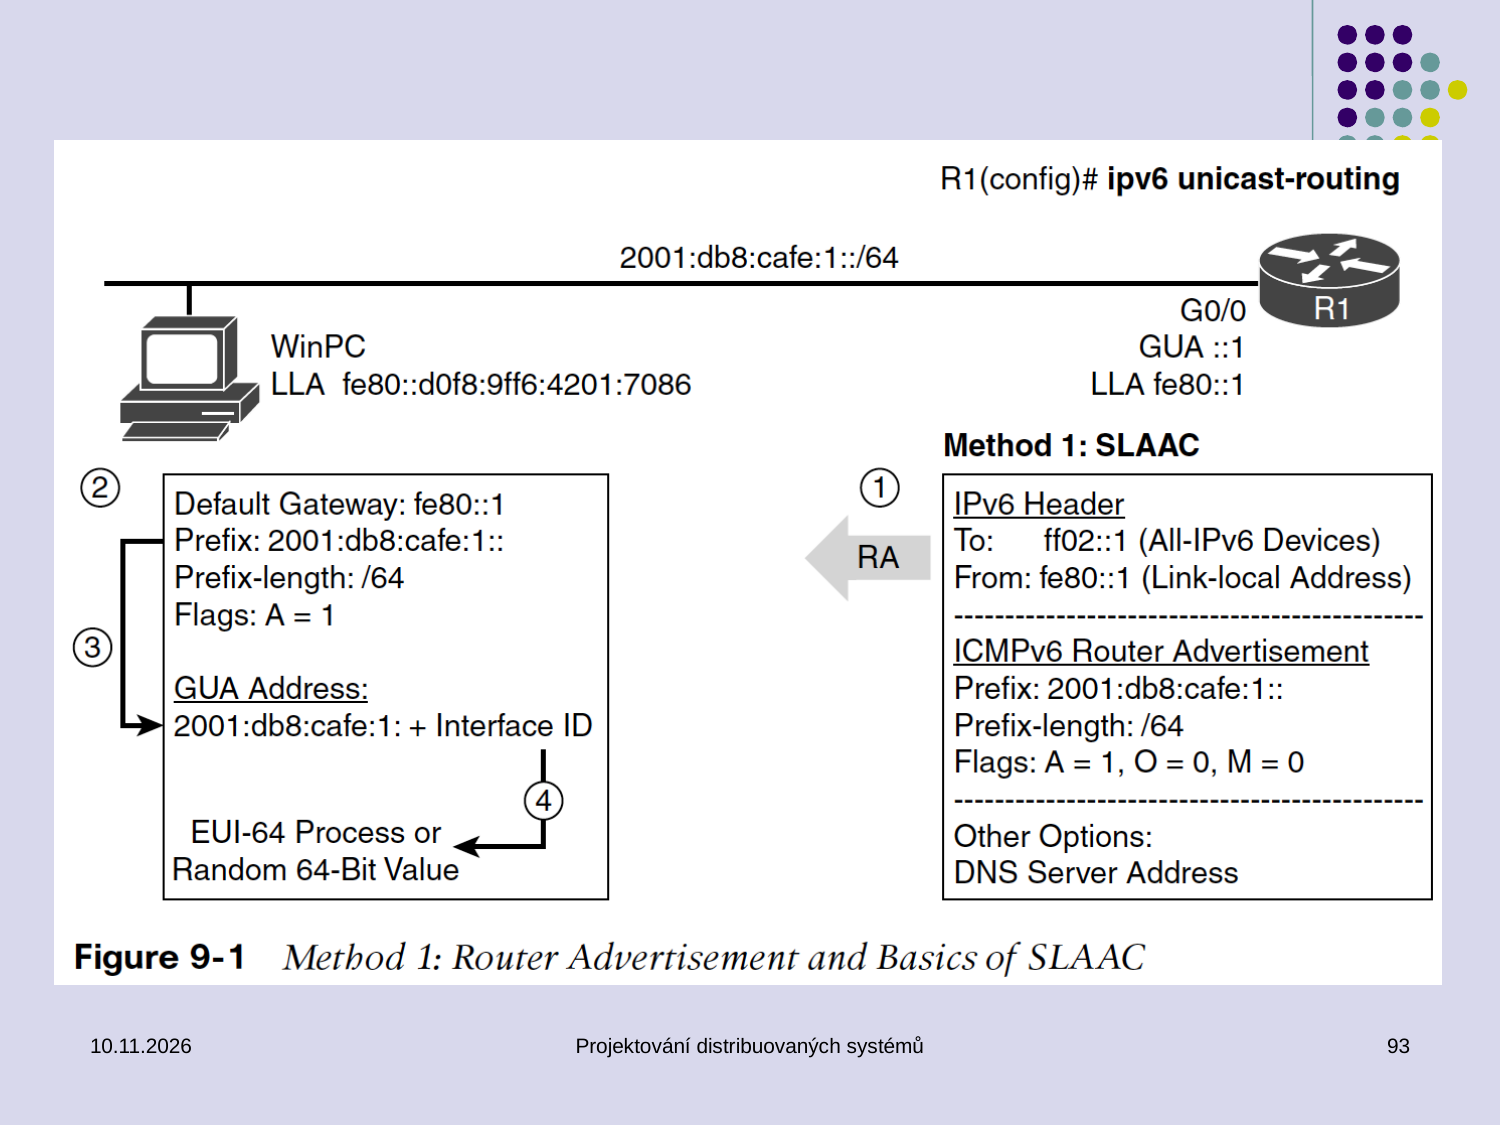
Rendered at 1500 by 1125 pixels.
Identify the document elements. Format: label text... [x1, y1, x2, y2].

slide_number 93 [1074, 1025, 1425, 1100]
slide_number 20. 3. 2019 [75, 1025, 425, 1100]
picture [53, 140, 1443, 985]
footer Projektování distribuovaných systémů [512, 1025, 988, 1100]
